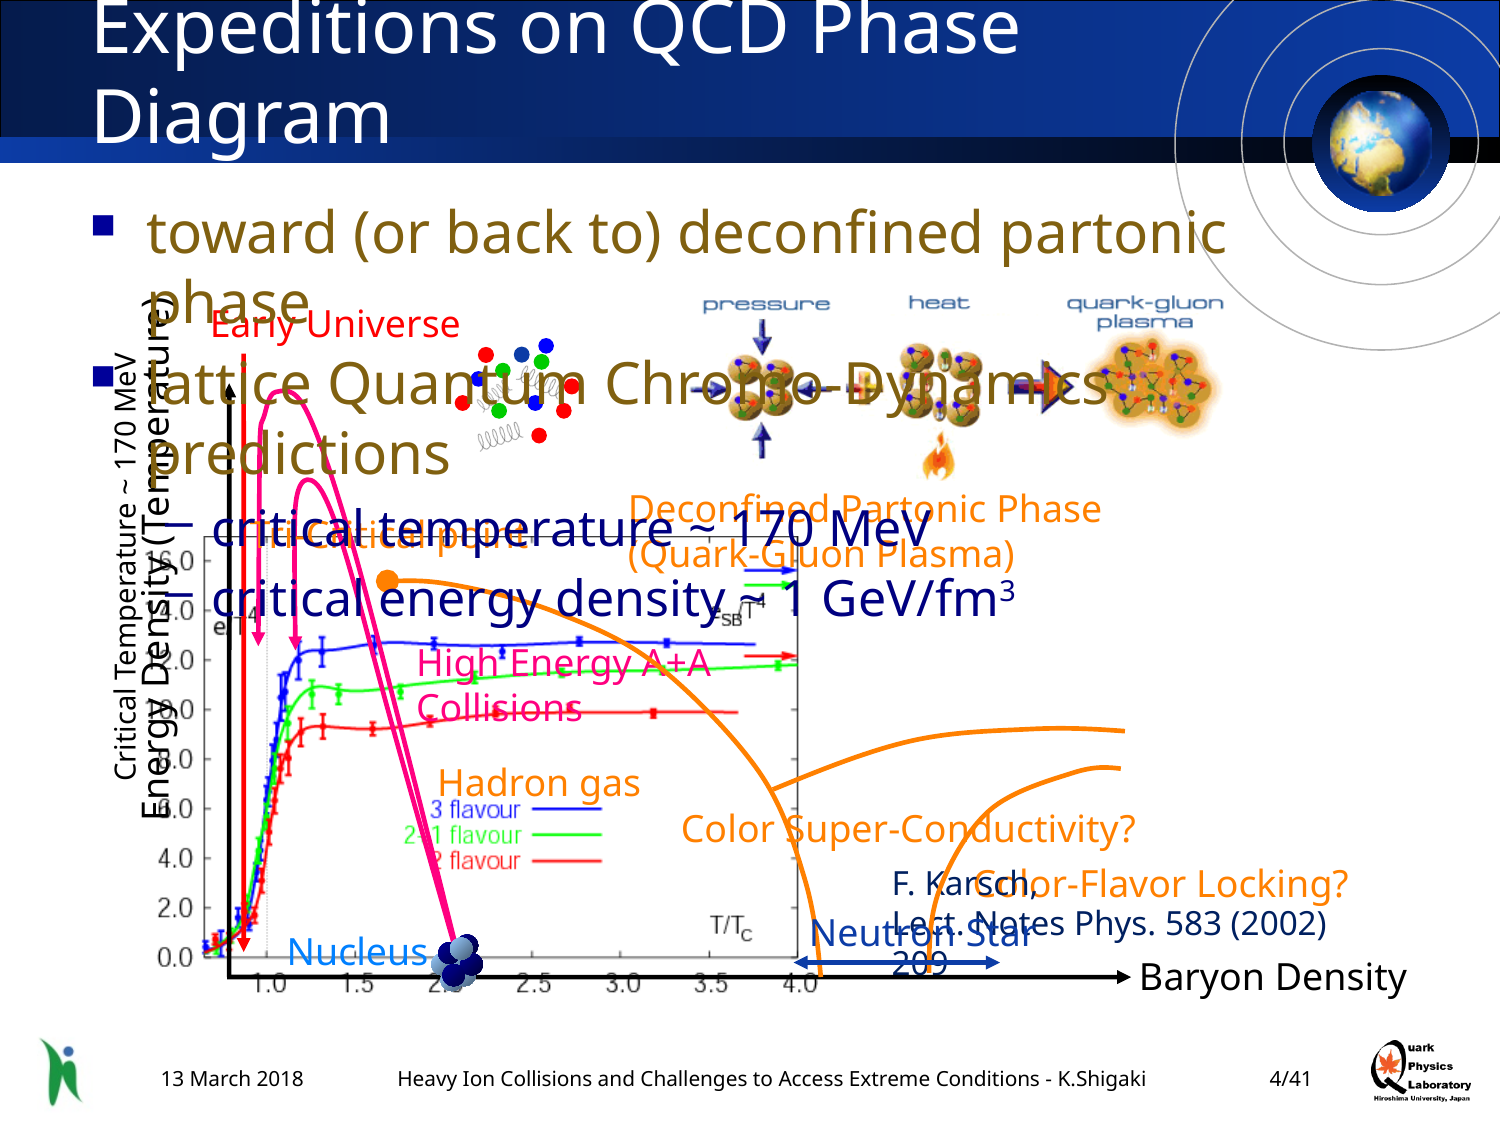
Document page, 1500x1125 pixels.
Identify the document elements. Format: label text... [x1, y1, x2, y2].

slide_number 3/41 [1221, 1058, 1328, 1103]
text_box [206, 292, 465, 953]
picture [1330, 91, 1432, 196]
picture [684, 292, 1235, 481]
picture [144, 536, 819, 1000]
title Expeditions on QCD Phase Diagram [75, 0, 1317, 138]
list toward (or back to) deconfined partonic phase lattice Quantum Chromo-Dynamics predictions critical temperature ~ 170 MeV critical energy density ~ 1 GeV/fm3 [75, 187, 1424, 1036]
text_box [431, 934, 484, 992]
picture [1371, 1040, 1471, 1102]
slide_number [145, 1058, 300, 1103]
footer Heavy Ion Collisions and Challenges to Access Extreme Conditions - K.Shigaki [300, 1058, 1221, 1103]
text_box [468, 337, 580, 447]
picture [0, 1019, 141, 1125]
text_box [257, 961, 425, 970]
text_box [468, 385, 872, 970]
